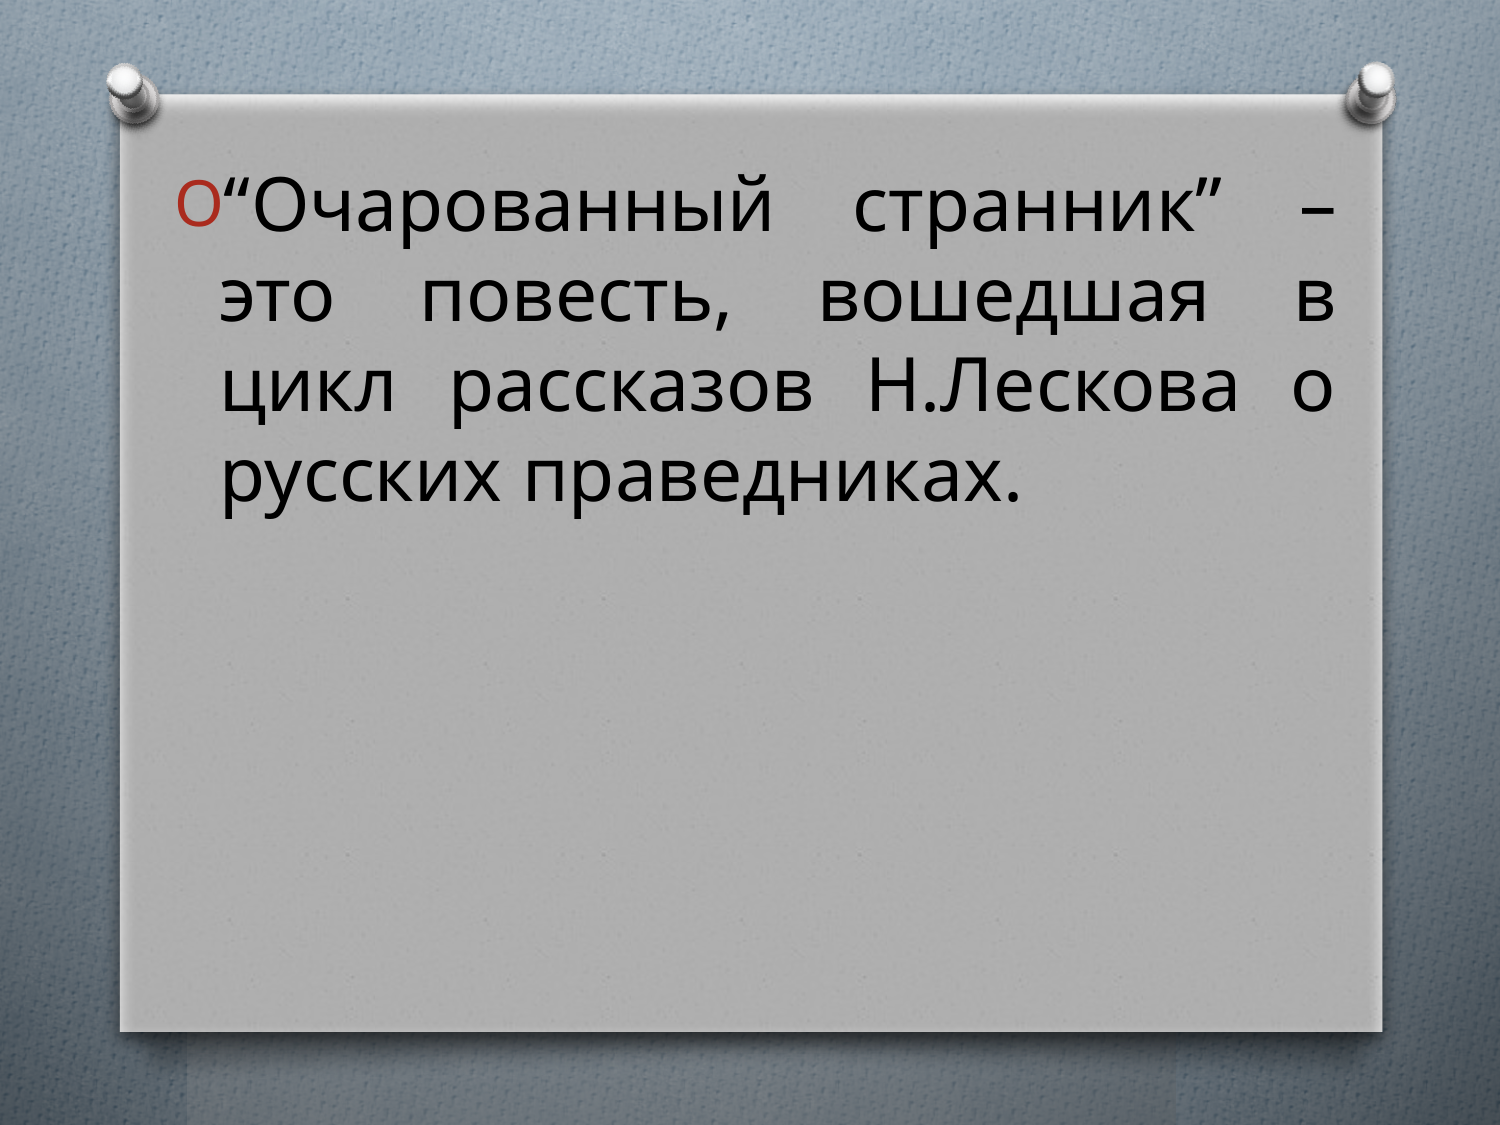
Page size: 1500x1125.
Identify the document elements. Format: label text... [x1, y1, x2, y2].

list “Очарованный странник” – это повесть, вошедшая в цикл рассказов Н.Лескова о русских праведниках. [159, 149, 1353, 1000]
picture [1317, 35, 1439, 156]
picture [75, 29, 198, 153]
